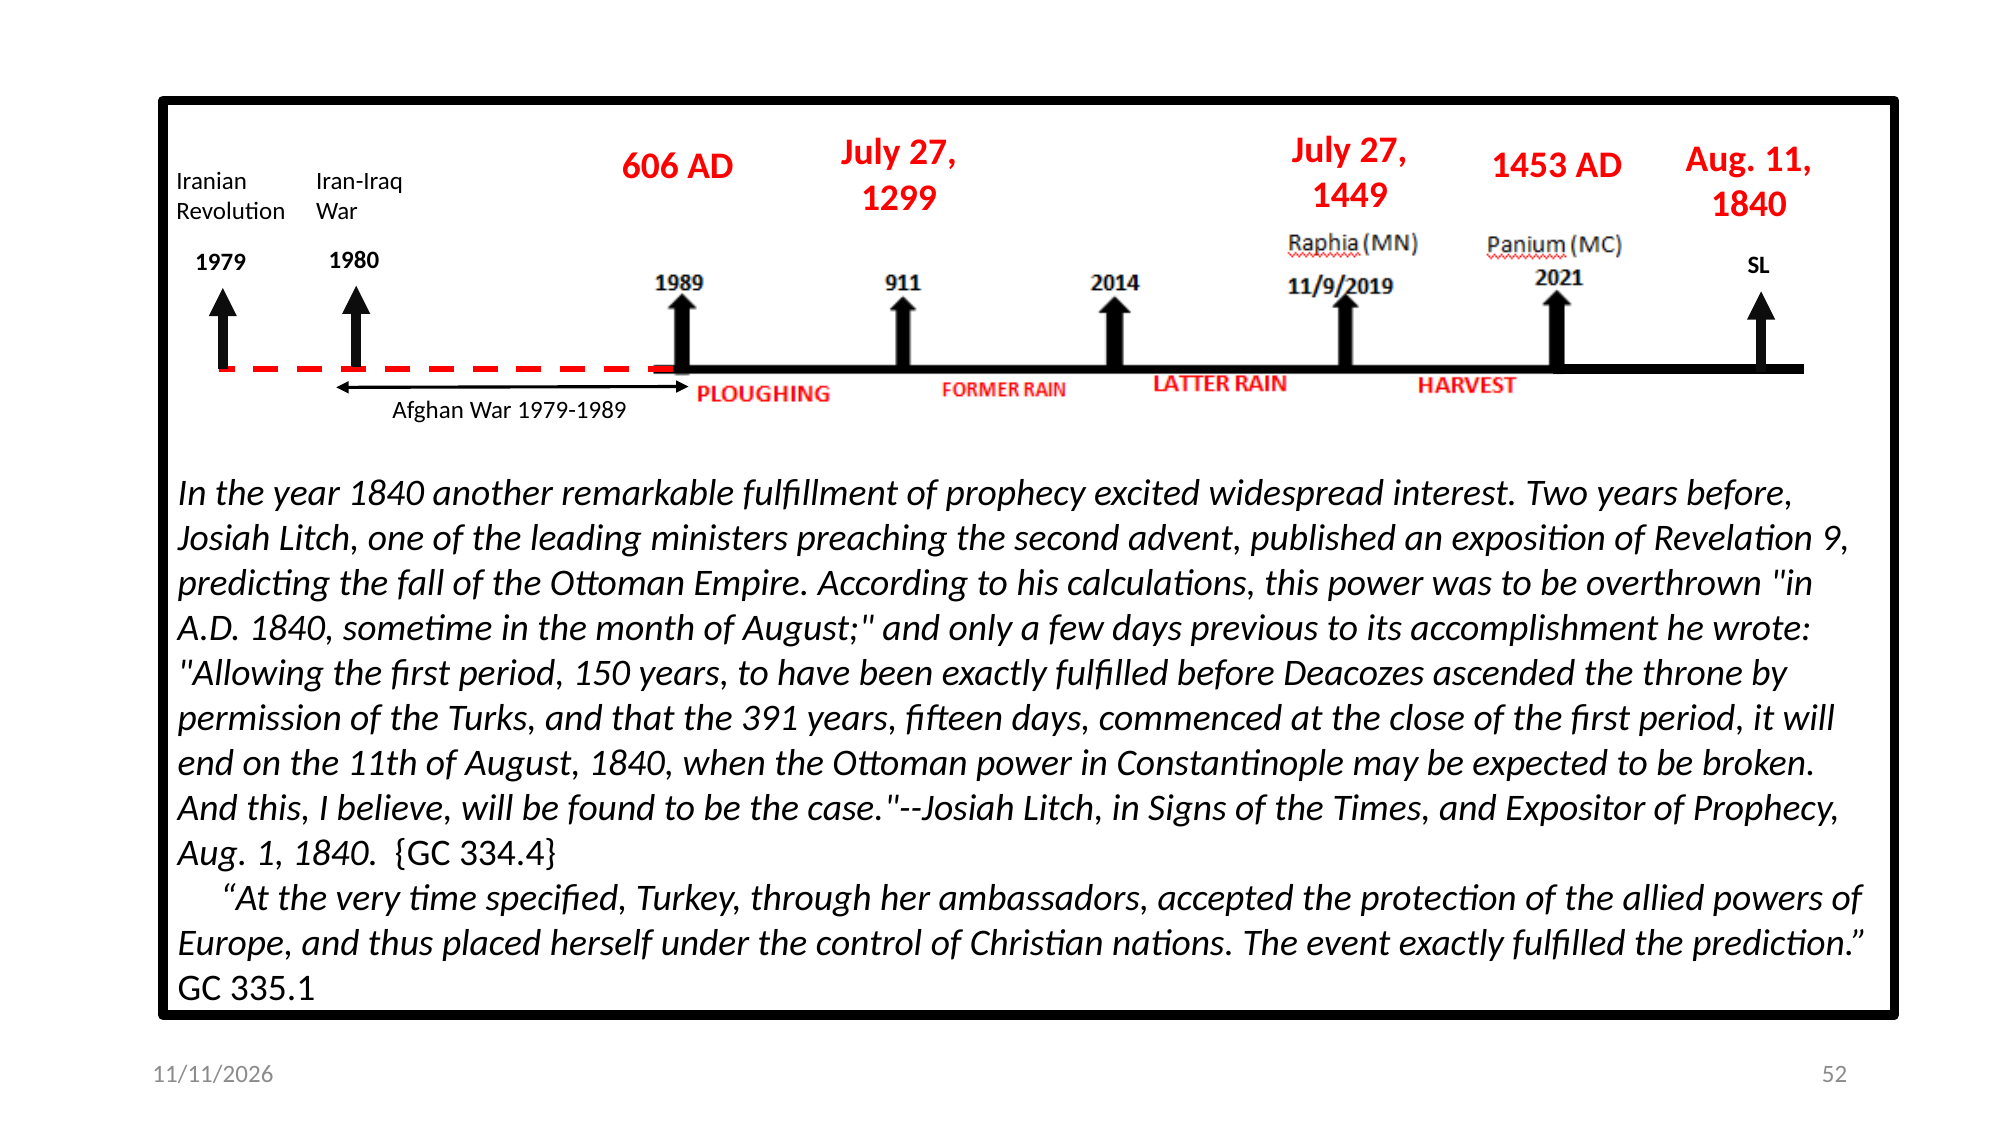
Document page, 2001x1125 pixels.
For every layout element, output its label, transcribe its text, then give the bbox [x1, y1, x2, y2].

text_box 606 AD [607, 133, 753, 194]
text_box Iran-Iraq War [301, 157, 424, 233]
text_box 1979 [180, 238, 266, 283]
text_box SL [1732, 241, 1805, 287]
text_box July 27, 1299 [826, 120, 972, 216]
text_box In the year 1840 another remarkable fulfillment of prophecy excited widespread interest. Two years before, Josiah Litch, one of the leading ministers preaching the second advent, published an exposition of Revelation 9, predicting the fall of the Ottoman Empire. According to his calculations, this power was to be overthrown "in A.D. 1840, sometime in the month of August;" and only a few days previous to its accomplishment he wrote: "Allowing the first period, 150 years, to have been exactly fulfilled before Deacozes ascended the throne by permission of the Turks, and that the 391 years, fifteen days, commenced at the close of the first period, it will end on the 11th of August, 1840, when the Ottoman power in Constantinople may be expected to be broken. And this, I believe, will be found to be the case."--Josiah Litch, in Signs of the Times, and Expositor of Prophecy, Aug. 1, 1840. {GC 334.4} “At the very time specified, Turkey, through her ambassadors, accepted the protection of the allied powers of Europe, and thus placed herself under the control of Christian nations. The event exactly fulfilled the prediction.” GC 335.1 [162, 100, 1895, 1016]
slide_number 52 [1412, 1042, 1863, 1103]
text_box Aug. 11, 1840 [1665, 126, 1833, 232]
text_box 1453 AD [1473, 132, 1641, 192]
text_box Iranian Revolution [161, 157, 301, 233]
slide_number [137, 1042, 588, 1103]
text_box 1980 [313, 235, 400, 281]
text_box Afghan War 1979-1989 [377, 388, 741, 432]
picture [632, 216, 1641, 421]
text_box July 27, 1449 [1276, 117, 1423, 216]
